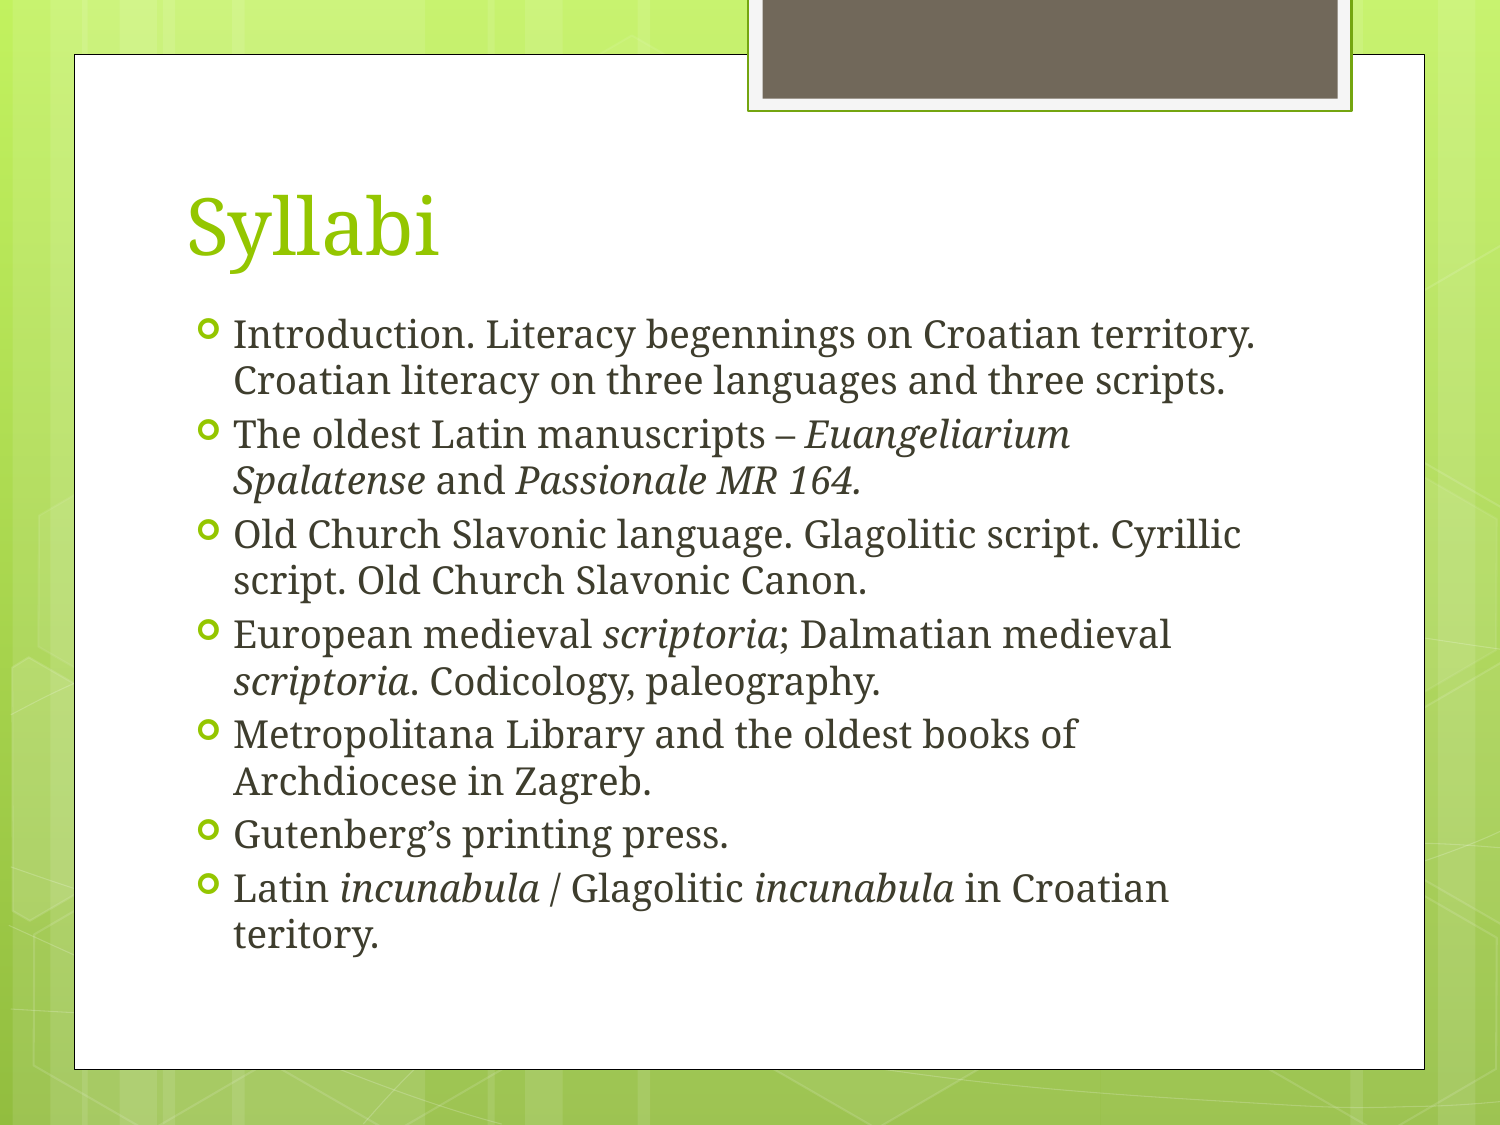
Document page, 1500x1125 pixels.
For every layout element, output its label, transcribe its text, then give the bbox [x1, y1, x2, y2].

list Introduction. Literacy begennings on Croatian territory. Croatian literacy on three languages and three scripts. The oldest Latin manuscripts – Euangeliarium Spalatense and Passionale MR 164. Old Church Slavonic language. Glagolitic script. Cyrillic script. Old Church Slavonic Canon. European medieval scriptoria; Dalmatian medieval scriptoria. Codicology, paleography. Metropolitana Library and the oldest books of Archdiocese in Zagreb. Gutenberg’s printing press. Latin incunabula / Glagolitic incunabula in Croatian teritory. [171, 302, 1283, 988]
title Syllabi [171, 168, 1324, 279]
